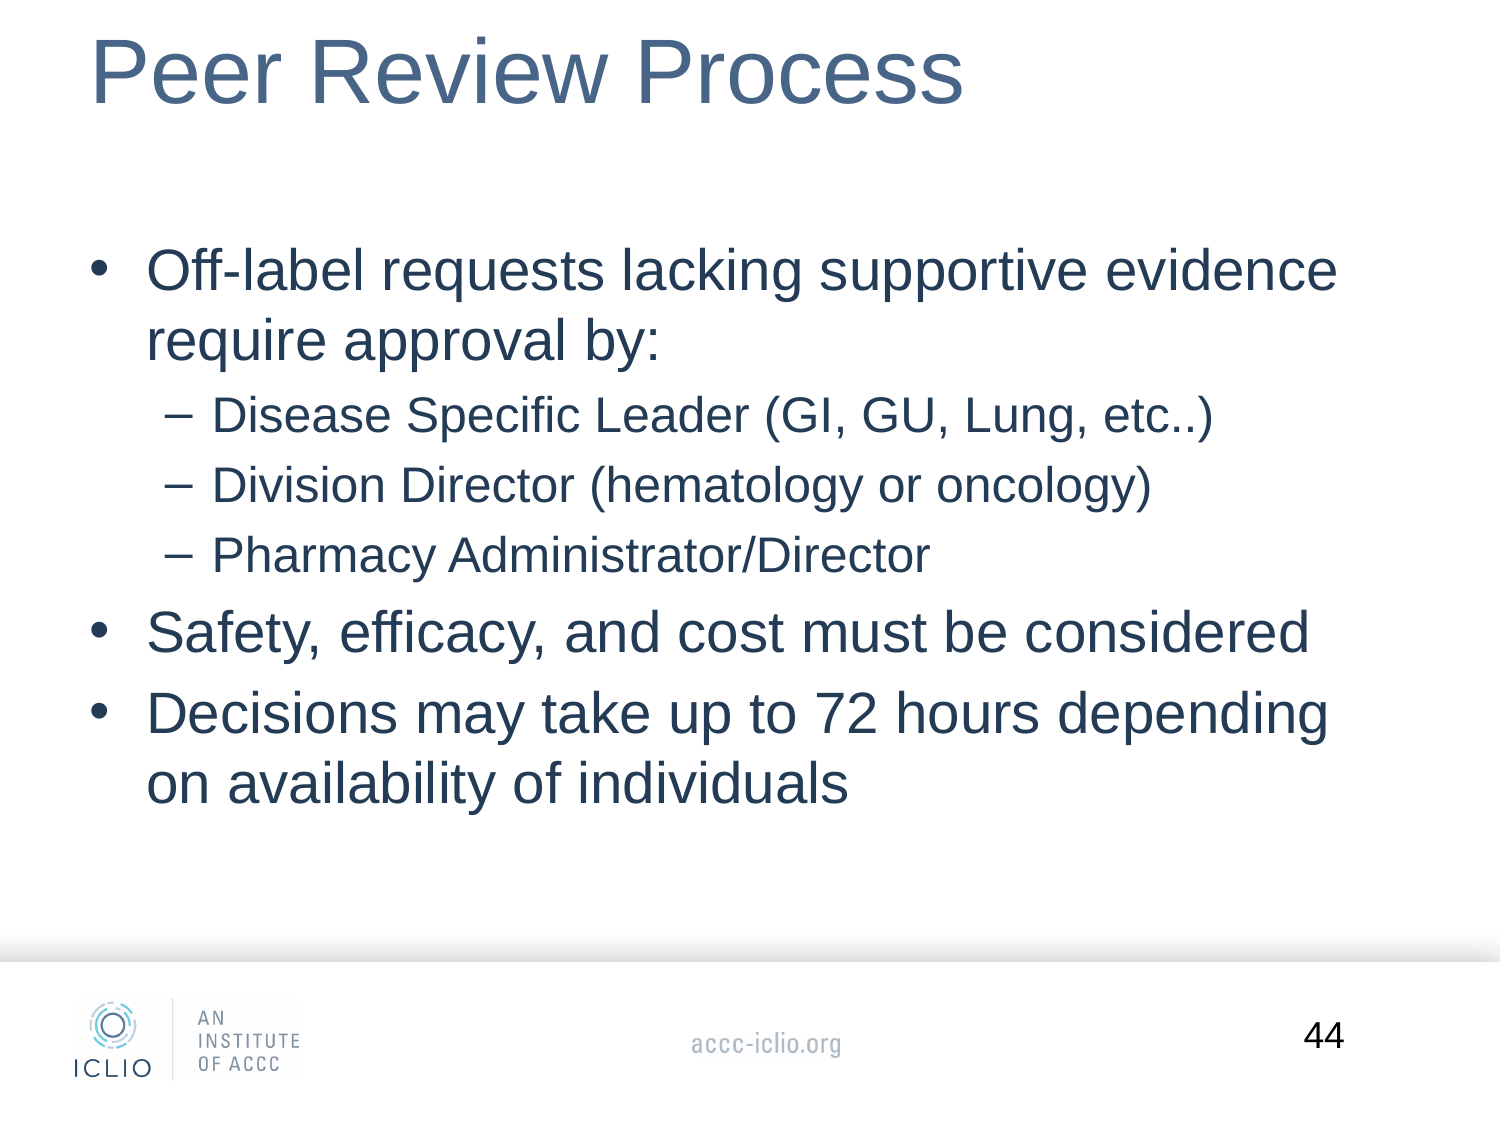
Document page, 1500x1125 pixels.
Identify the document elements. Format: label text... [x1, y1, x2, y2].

picture [75, 998, 299, 1081]
list Off-label requests lacking supportive evidence require approval by: Disease Specific Leader (GI, GU, Lung, etc..) Division Director (hematology or oncology) Pharmacy Administrator/Director Safety, efficacy, and cost must be considered Decisions may take up to 72 hours depending on availability of individuals [75, 224, 1425, 968]
text_box 44 [1288, 1004, 1489, 1064]
title Peer Review Process [75, 4, 1425, 192]
